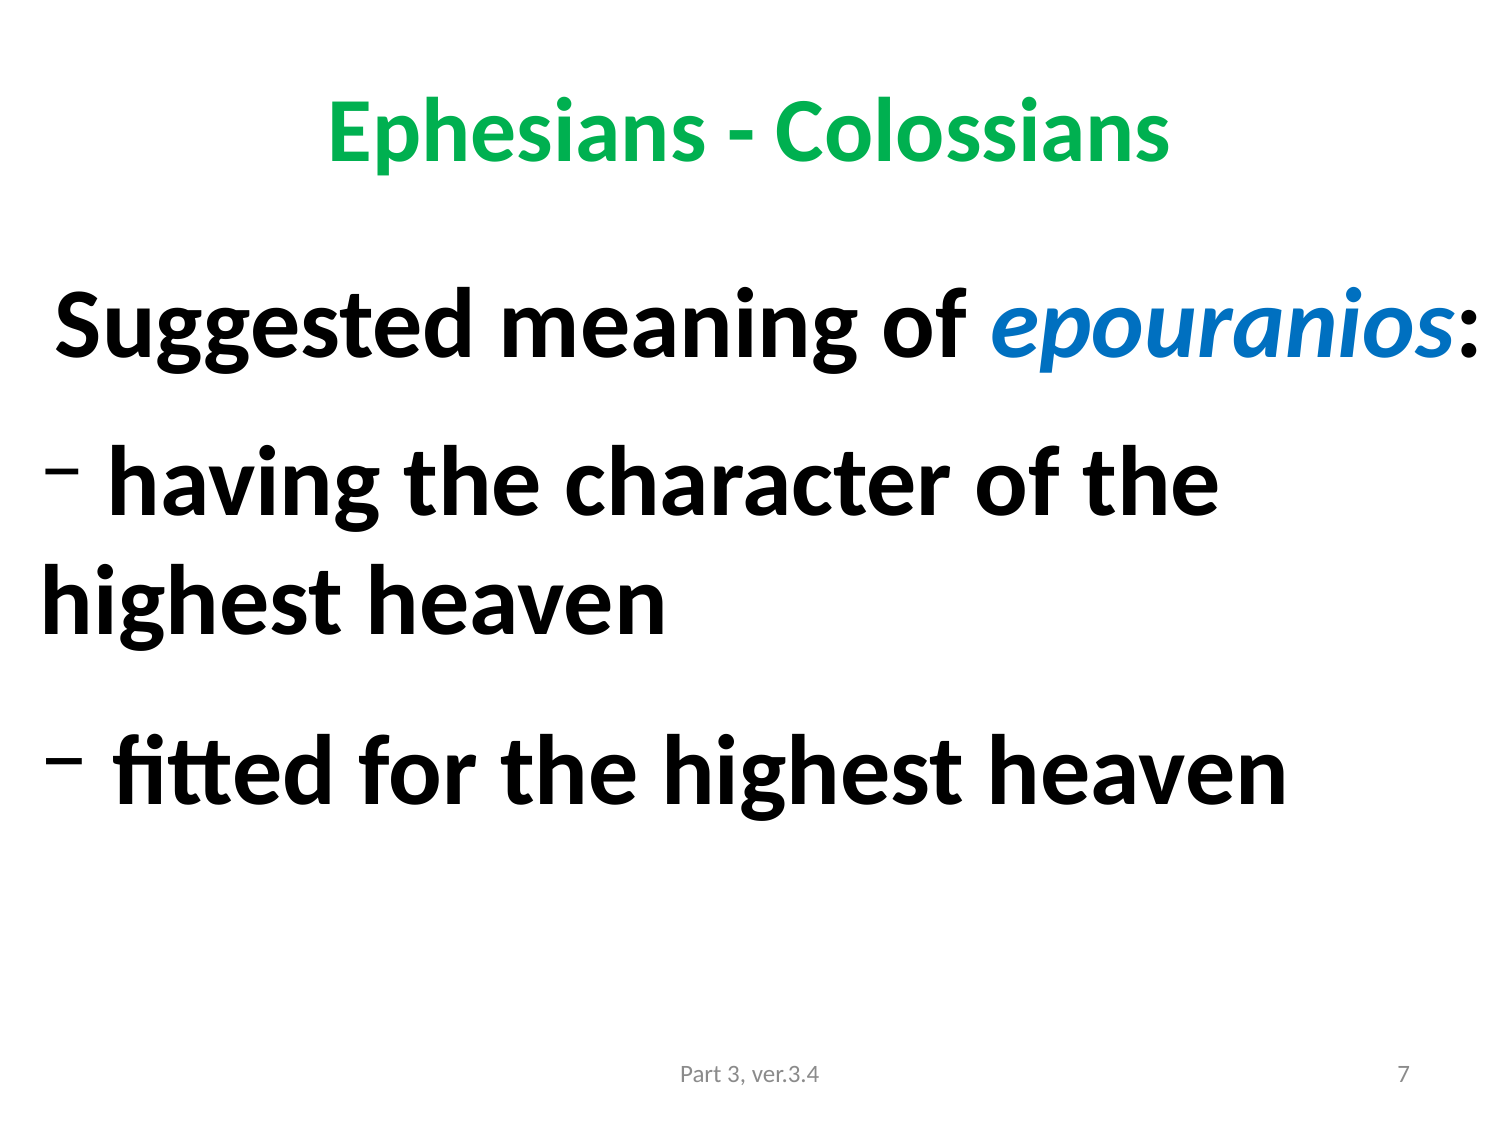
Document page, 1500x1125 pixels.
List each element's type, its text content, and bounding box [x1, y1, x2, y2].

subtitle Suggested meaning of epouranios: having the character of the highest heaven fitted for the highest heaven [24, 249, 1500, 1088]
title Ephesians - Colossians [112, 62, 1388, 188]
footer Part 3, ver.3.4 [512, 1042, 988, 1103]
slide_number 7 [1074, 1042, 1425, 1103]
